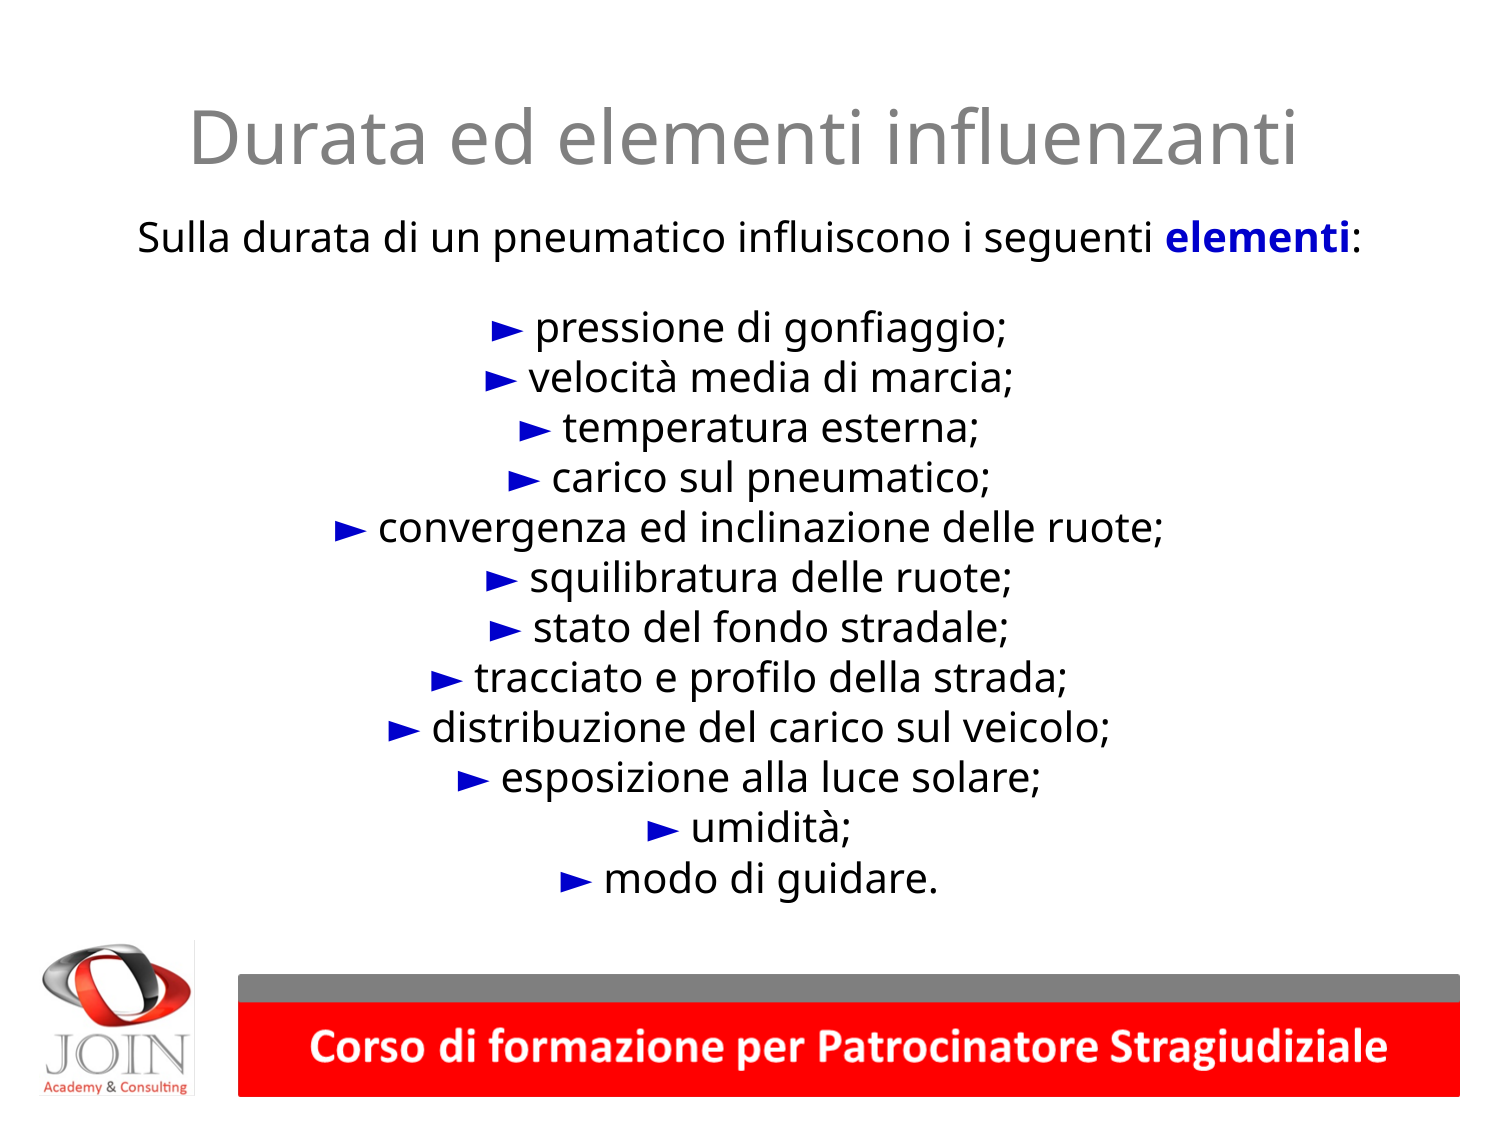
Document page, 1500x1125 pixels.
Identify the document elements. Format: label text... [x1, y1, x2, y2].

text_box Durata ed elementi influenzanti [46, 81, 1442, 187]
text_box Sulla durata di un pneumatico influiscono i seguenti elementi: ► pressione di gonfiaggio; ► velocità media di marcia; ► temperatura esterna; ► carico sul pneumatico; ► convergenza ed inclinazione delle ruote; ► squilibratura delle ruote; ► stato del fondo stradale; ► tracciato e profilo della strada; ► distribuzione del carico sul veicolo; ► esposizione alla luce solare; ► umidità; ► modo di guidare. [23, 203, 1477, 909]
picture [39, 940, 1461, 1107]
